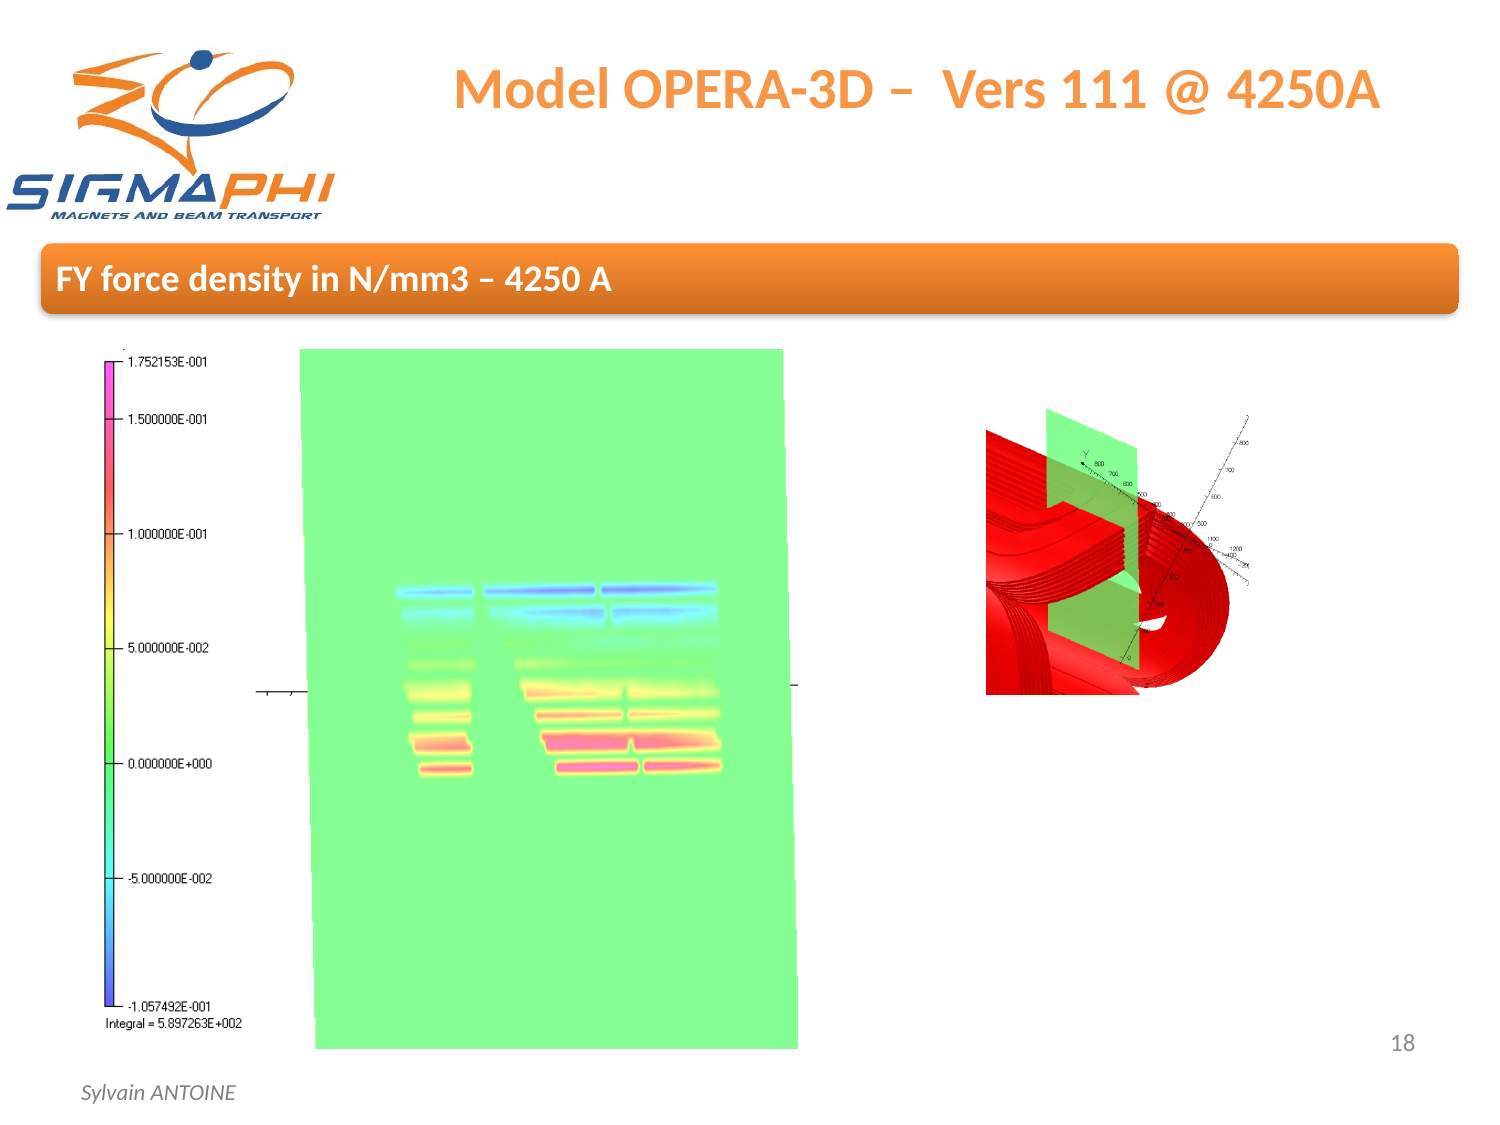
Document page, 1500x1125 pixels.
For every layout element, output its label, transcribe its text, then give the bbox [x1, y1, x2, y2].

picture [100, 349, 798, 1050]
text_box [41, 243, 1459, 315]
picture [0, 0, 348, 222]
picture [985, 396, 1250, 695]
slide_number 18 [1080, 1011, 1431, 1072]
